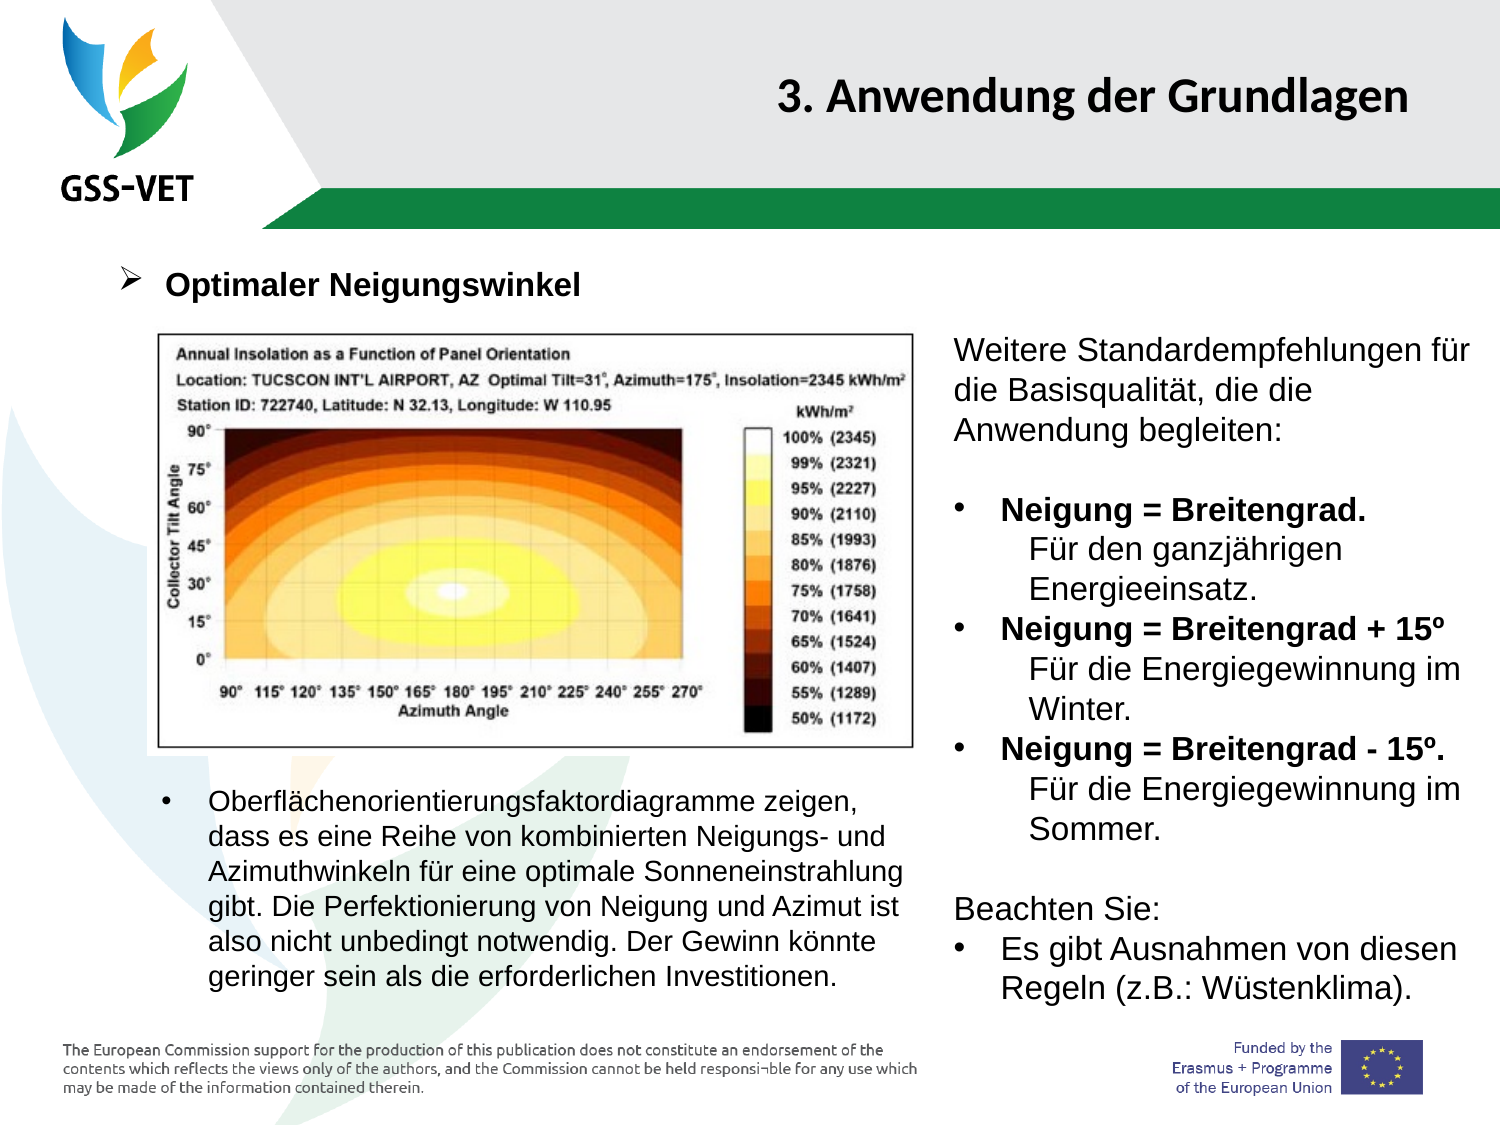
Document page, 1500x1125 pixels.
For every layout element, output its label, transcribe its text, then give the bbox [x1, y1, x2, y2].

text_box Optimaler Neigungswinkel [103, 255, 1235, 310]
title 3. Anwendung der Grundlagen [324, 0, 1425, 185]
text_box Weitere Standardempfehlungen für die Basisqualität, die die Anwendung begleiten: Neigung = Breitengrad. Für den ganzjährigen Energieeinsatz. Neigung = Breitengrad + 15º Für die Energiegewinnung im Winter. Neigung = Breitengrad - 15º. Für die Energiegewinnung im Sommer. Beachten Sie: Es gibt Ausnahmen von diesen Regeln (z.B.: Wüstenklima). [938, 320, 1500, 1014]
picture [0, 0, 1500, 1125]
text_box Oberflächenorientierungsfaktordiagramme zeigen, dass es eine Reihe von kombinierten Neigungs- und Azimuthwinkeln für eine optimale Sonneneinstrahlung gibt. Die Perfektionierung von Neigung und Azimut ist also nicht unbedingt notwendig. Der Gewinn könnte geringer sein als die erforderlichen Investitionen. [146, 775, 938, 1000]
